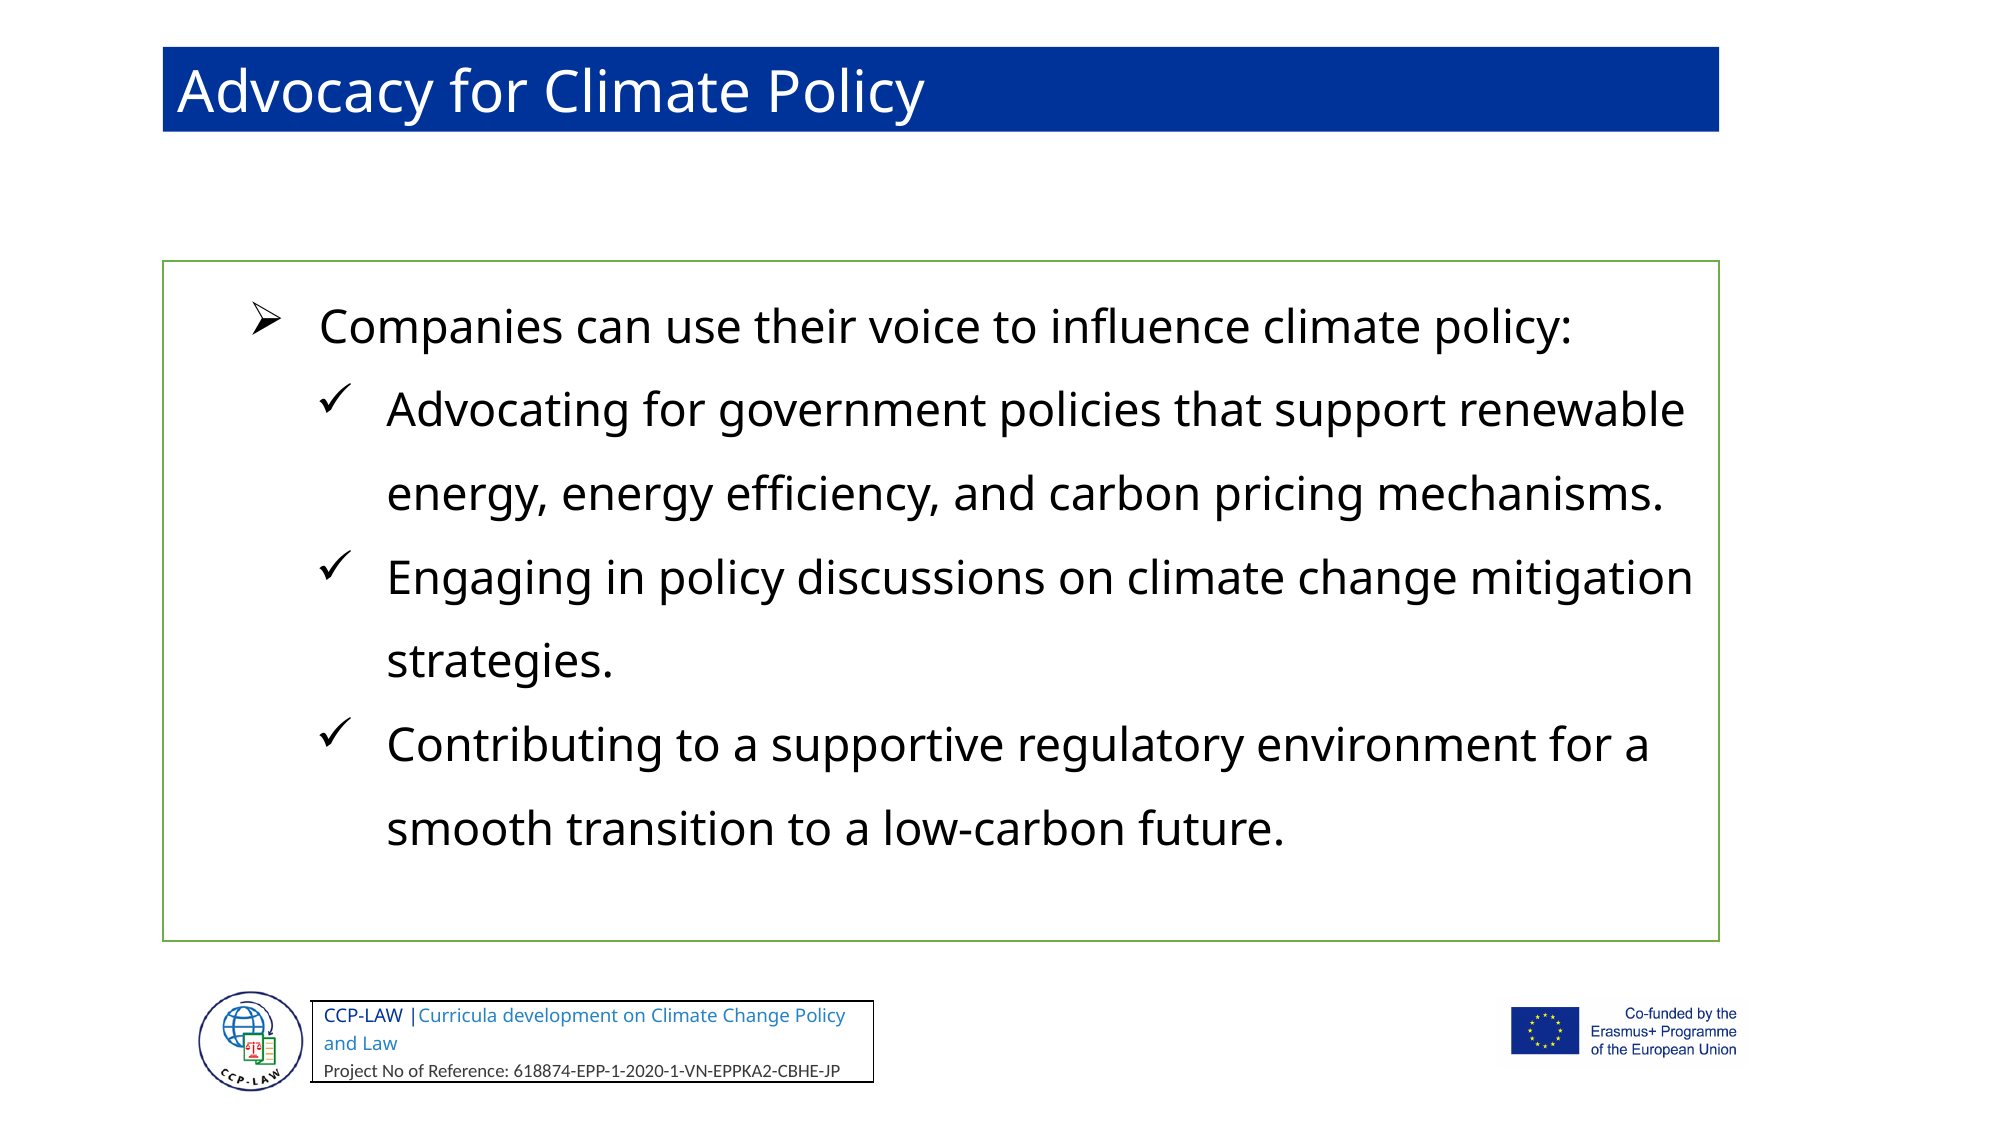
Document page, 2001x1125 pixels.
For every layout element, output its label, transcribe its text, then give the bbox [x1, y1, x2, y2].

picture [1497, 997, 1748, 1068]
text_box Companies can use their voice to influence climate policy: Advocating for government policies that support renewable energy, energy efficiency, and carbon pricing mechanisms. Engaging in policy discussions on climate change mitigation strategies. Contributing to a supportive regulatory environment for a smooth transition to a low-carbon future. [162, 261, 1720, 942]
text_box Advocacy for Climate Policy [162, 46, 1720, 132]
picture [195, 984, 310, 1095]
